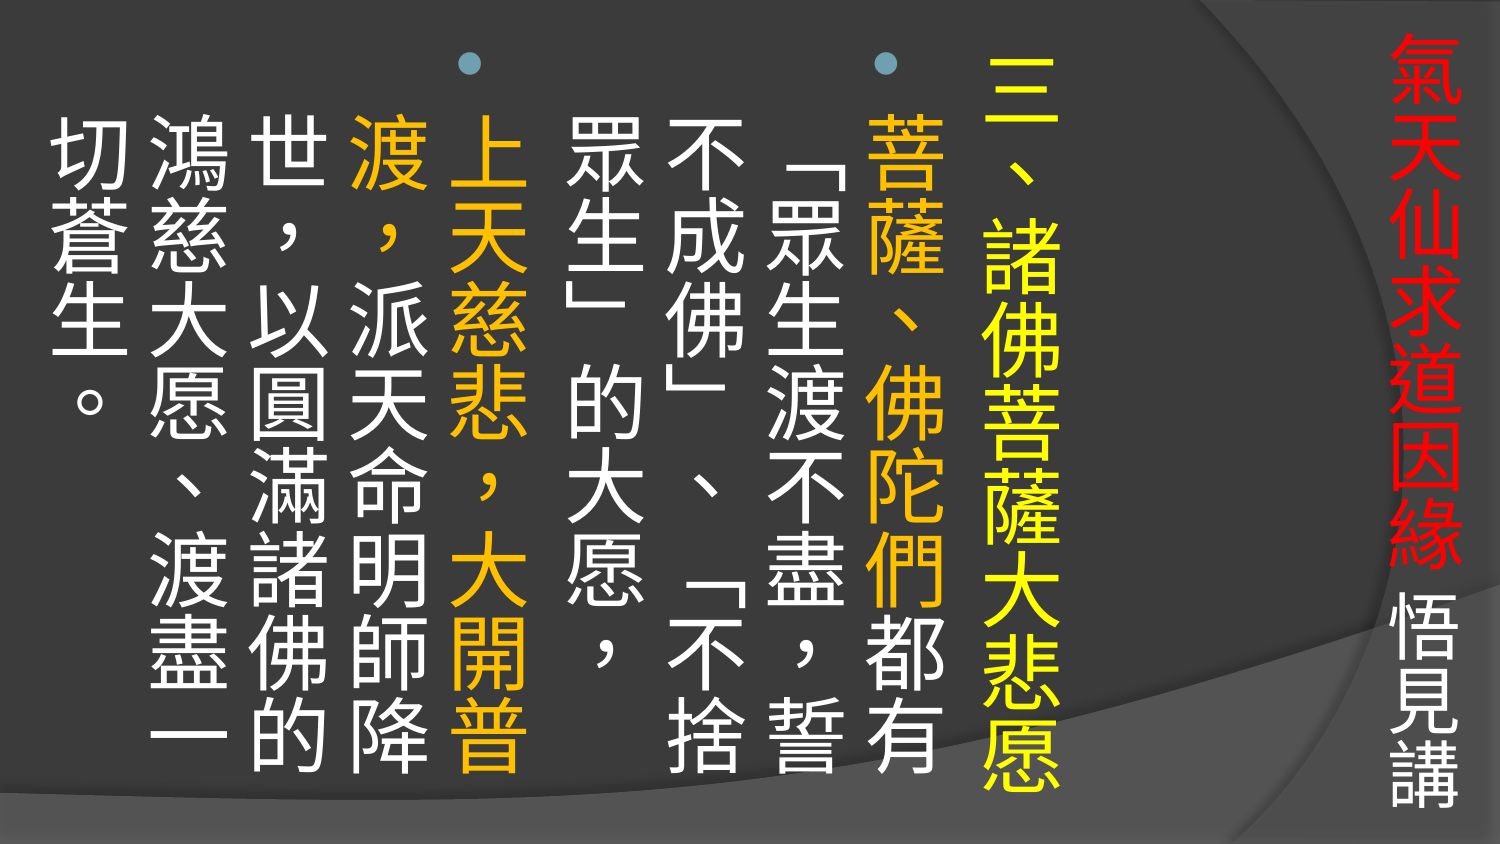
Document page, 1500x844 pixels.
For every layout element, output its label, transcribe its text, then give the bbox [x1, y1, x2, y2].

title 氣天仙求道因緣 悟見講 [1364, 21, 1483, 820]
list 三、諸佛菩薩大悲愿 菩薩、佛陀們都有「眾生渡不盡，誓不成佛」、「不捨眾生」的大愿， 上天慈悲，大開普渡，派天命明師降世，以圓滿諸佛的鴻慈大愿、渡盡一切蒼生。 [29, 27, 1365, 820]
